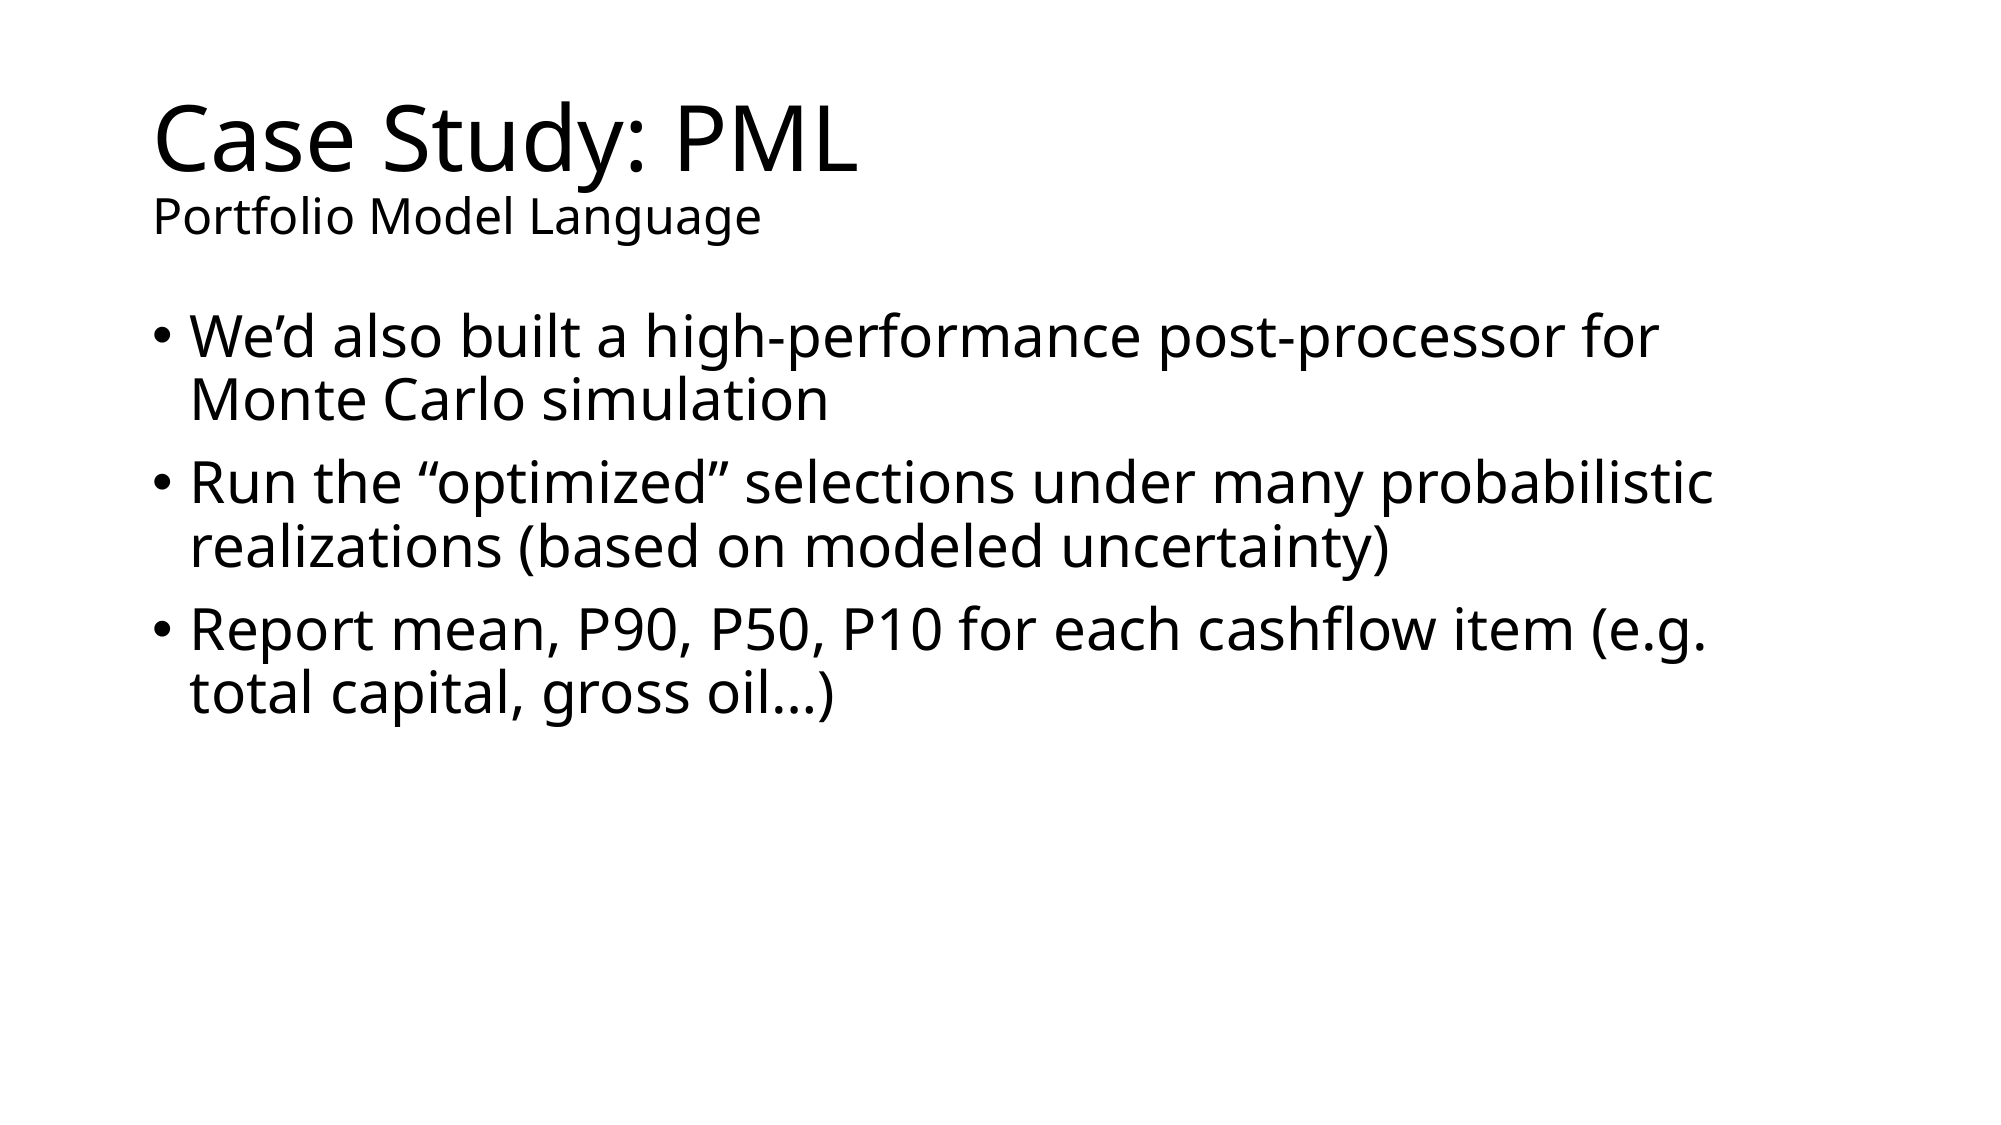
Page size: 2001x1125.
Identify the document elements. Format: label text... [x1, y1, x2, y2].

list We’d also built a high-performance post-processor for Monte Carlo simulation Run the “optimized” selections under many probabilistic realizations (based on modeled uncertainty) Report mean, P90, P50, P10 for each cashflow item (e.g. total capital, gross oil…) [137, 299, 1863, 1014]
title Case Study: PML Portfolio Model Language [137, 59, 1863, 278]
